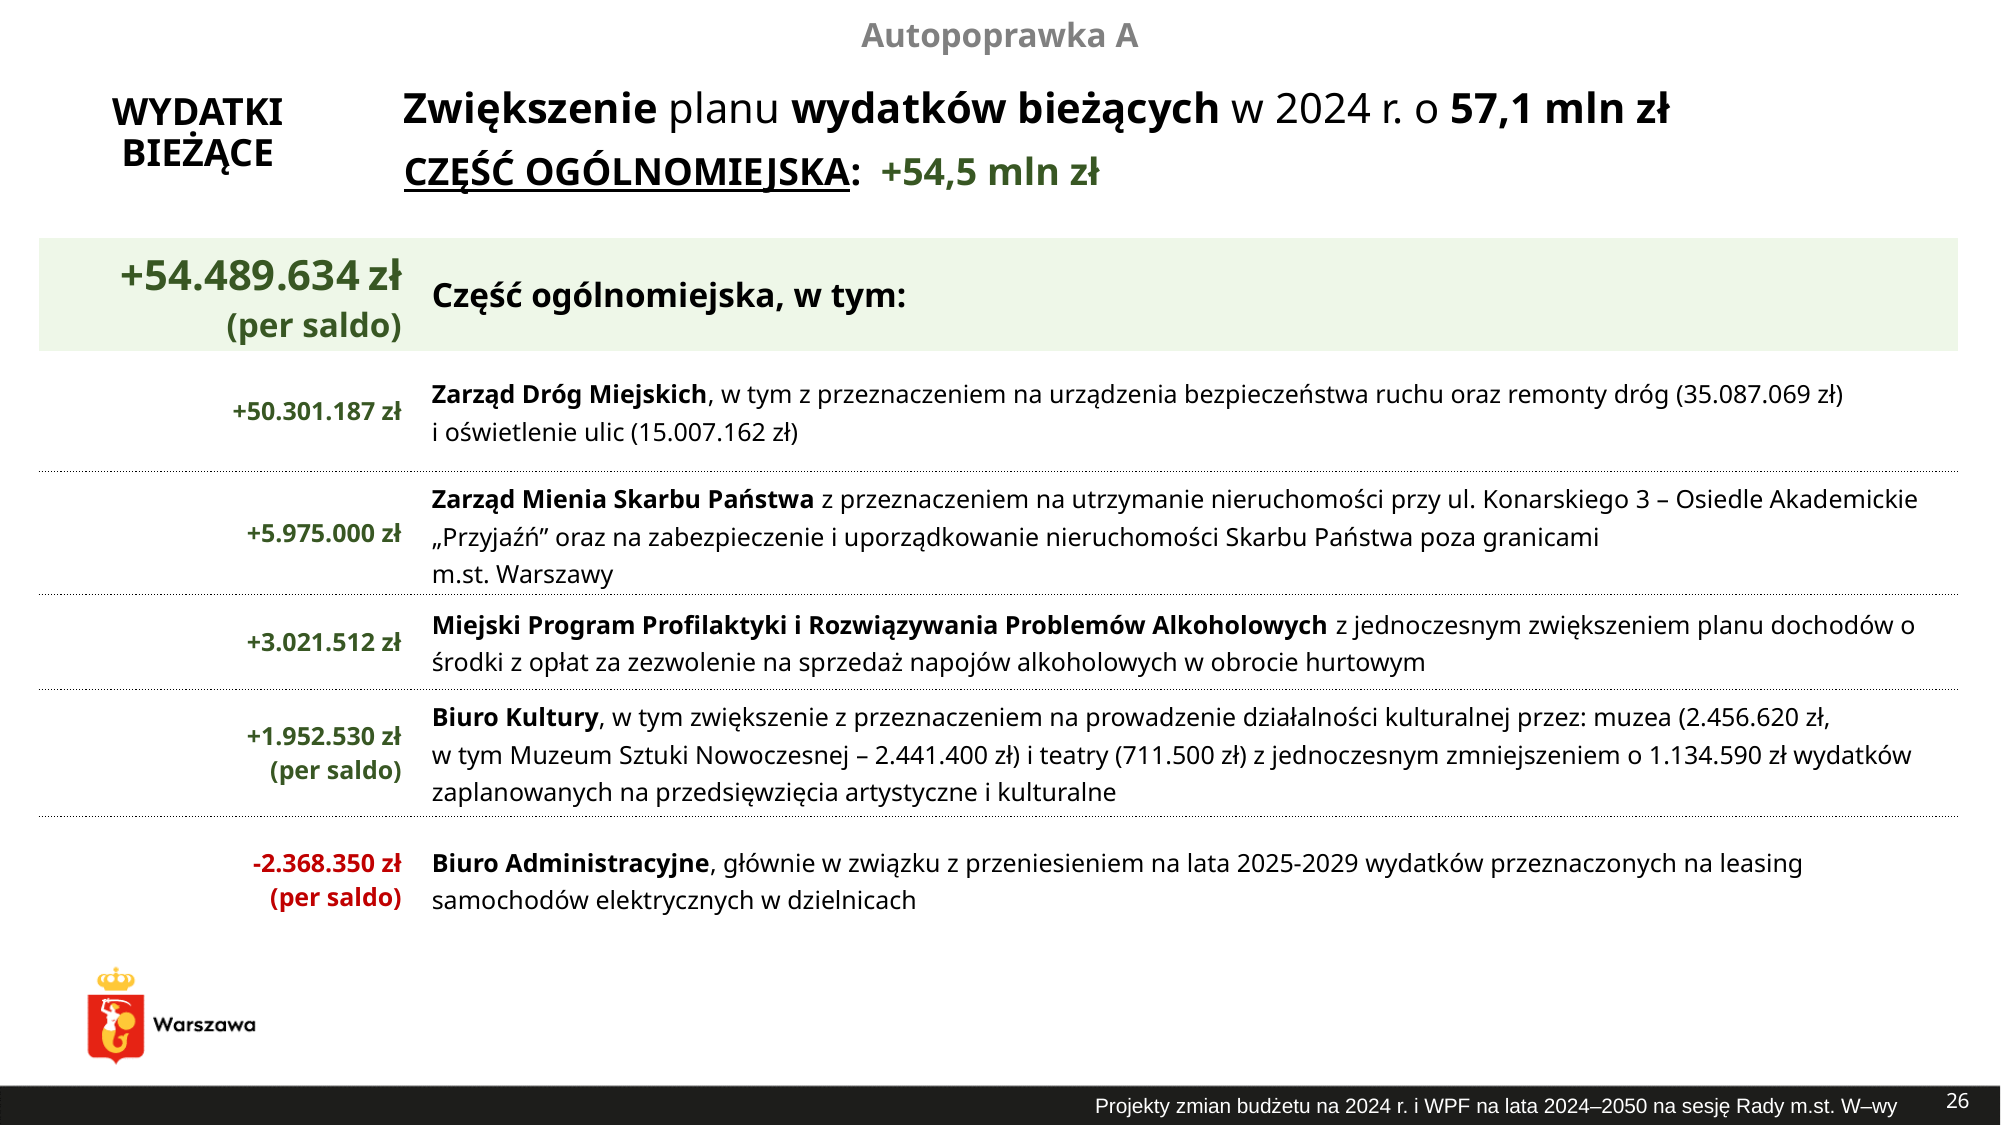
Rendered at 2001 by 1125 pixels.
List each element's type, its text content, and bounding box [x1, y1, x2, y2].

footer Projekty zmian budżetu na 2024 r. i WPF na lata 2024–2050 na sesję Rady m.st. W–wy [924, 1083, 1913, 1125]
table_cell Biuro Administracyjne, głównie w związku z przeniesieniem na lata 2025-2029 wydatków przeznaczonych na leasing samochodów elektrycznych w dzielnicach [417, 816, 1958, 944]
table_cell +5.975.000 zł [39, 471, 417, 594]
text_box CZĘŚĆ OGÓLNOMIEJSKA: +54,5 mln zł [389, 140, 1807, 201]
table_cell Miejski Program Profilaktyki i Rozwiązywania Problemów Alkoholowych z jednoczesnym zwiększeniem planu dochodów o środki z opłat za zezwolenie na sprzedaż napojów alkoholowych w obrocie hurtowym [417, 594, 1958, 689]
table_cell +50.301.187 zł [39, 351, 417, 471]
table_cell Biuro Kultury, w tym zwiększenie z przeznaczeniem na prowadzenie działalności kulturalnej przez: muzea (2.456.620 zł, w tym Muzeum Sztuki Nowoczesnej – 2.441.400 zł) i teatry (711.500 zł) z jednoczesnym zmniejszeniem o 1.134.590 zł wydatków zaplanowanych na przedsięwzięcia artystyczne i kulturalne [417, 689, 1958, 816]
table_cell Zarząd Mienia Skarbu Państwa z przeznaczeniem na utrzymanie nieruchomości przy ul. Konarskiego 3 – Osiedle Akademickie „Przyjaźń” oraz na zabezpieczenie i uporządkowanie nieruchomości Skarbu Państwa poza granicami m.st. Warszawy [417, 471, 1958, 594]
table_header Część ogólnomiejska, w tym: [417, 238, 1958, 351]
table_cell +3.021.512 zł [39, 594, 417, 689]
table_cell -2.368.350 zł (per saldo) [39, 816, 417, 944]
picture [0, 0, 2001, 1125]
table_cell Zarząd Dróg Miejskich, w tym z przeznaczeniem na urządzenia bezpieczeństwa ruchu oraz remonty dróg (35.087.069 zł) i oświetlenie ulic (15.007.162 zł) [417, 351, 1958, 471]
text_box Autopoprawka A [291, 6, 1709, 62]
slide_number 26 [1915, 1081, 2000, 1124]
table_header +54.489.634 zł (per saldo) [39, 238, 417, 351]
text_box WYDATKI BIEŻĄCE [55, 84, 341, 183]
table_cell +1.952.530 zł (per saldo) [39, 689, 417, 816]
title Zwiększenie planu wydatków bieżących w 2024 r. o 57,1 mln zł [389, 48, 1873, 171]
